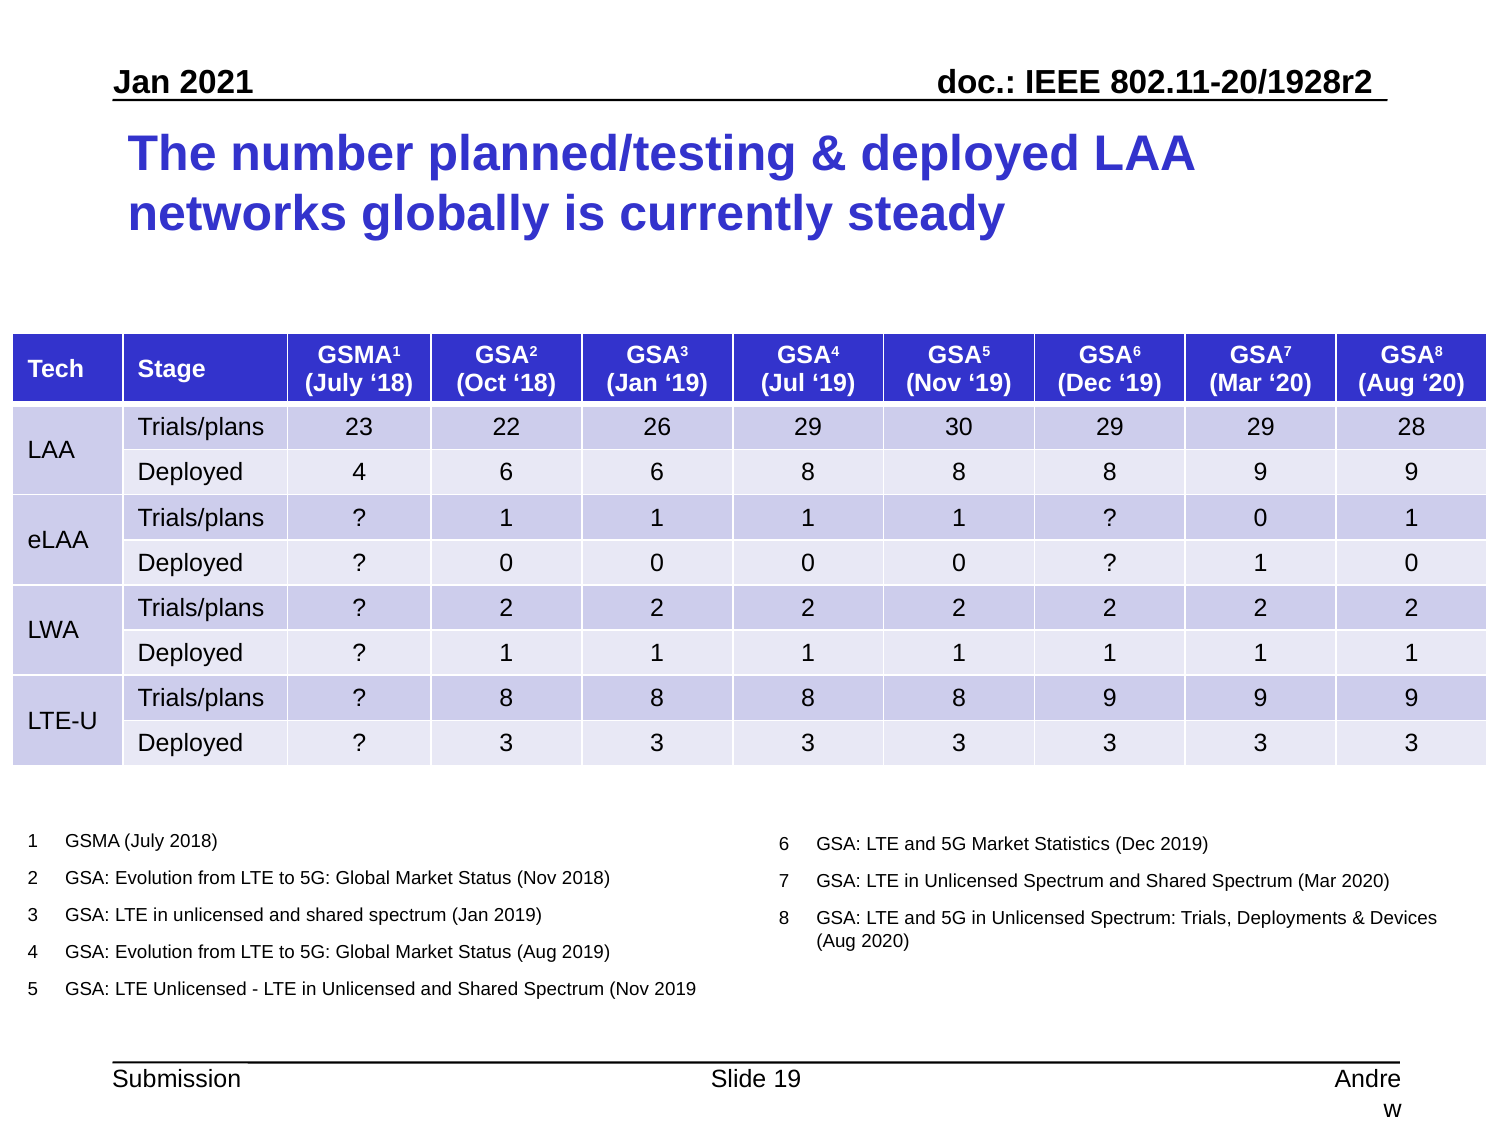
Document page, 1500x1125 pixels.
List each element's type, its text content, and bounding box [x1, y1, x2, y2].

table_cell 1 [734, 631, 883, 674]
table_cell 1 [1337, 495, 1486, 539]
table_header Stage [124, 334, 287, 401]
table_cell 6 [432, 450, 581, 494]
table_cell 1 [1337, 631, 1486, 674]
table_cell 1 [1186, 631, 1335, 674]
table_cell 2 [884, 586, 1034, 629]
table_cell 3 [1337, 721, 1486, 765]
slide_number Slide 19 [709, 1061, 803, 1093]
table_cell 1 [884, 631, 1034, 674]
table_cell ? [288, 676, 430, 720]
table_cell 8 [884, 676, 1034, 720]
table_cell 9 [1035, 676, 1184, 720]
table_cell 2 [734, 586, 883, 629]
table_cell 3 [432, 721, 581, 765]
table_cell 26 [583, 407, 732, 449]
table_cell 3 [1035, 721, 1184, 765]
table_cell ? [288, 721, 430, 765]
table_cell Trials/plans [124, 676, 287, 720]
table_header GSA6 (Dec ‘19) [1035, 334, 1184, 401]
table_header GSA2 (Oct ‘18) [432, 334, 581, 401]
table_cell 9 [1186, 450, 1335, 494]
table_cell ? [288, 586, 430, 629]
table_header GSMA1 (July ‘18) [288, 334, 430, 401]
table_cell 8 [734, 450, 883, 494]
text_box [749, 824, 1500, 1062]
table_cell 4 [288, 450, 430, 494]
table_cell 0 [432, 541, 581, 584]
table_header Tech [13, 334, 122, 401]
table_cell Deployed [124, 721, 287, 765]
table_cell 9 [1186, 676, 1335, 720]
table_cell LTE-U [13, 676, 122, 765]
table_cell 0 [734, 541, 883, 584]
table_cell ? [1035, 541, 1184, 584]
table_cell Deployed [124, 541, 287, 584]
table_cell 6 [583, 450, 732, 494]
table_cell ? [288, 495, 430, 539]
table_cell 0 [583, 541, 732, 584]
table_header GSA7 (Mar ‘20) [1186, 334, 1335, 401]
table_cell 8 [734, 676, 883, 720]
table_cell 3 [884, 721, 1034, 765]
table_cell ? [288, 541, 430, 584]
table_cell 8 [884, 450, 1034, 494]
footer Andrew Myles, Cisco [1320, 1062, 1402, 1093]
table_cell 9 [1337, 676, 1486, 720]
table_header GSA5 (Nov ‘19) [884, 334, 1034, 401]
table_cell 0 [1337, 541, 1486, 584]
table_cell 2 [1035, 586, 1184, 629]
table_cell 0 [884, 541, 1034, 584]
table_header GSA8 (Aug ‘20) [1337, 334, 1486, 401]
table_cell 3 [583, 721, 732, 765]
table_cell 22 [432, 407, 581, 449]
table_cell Trials/plans [124, 586, 287, 629]
table_cell Trials/plans [124, 407, 287, 449]
table_cell Deployed [124, 450, 287, 494]
table_cell 1 [884, 495, 1034, 539]
table_cell 1 [583, 631, 732, 674]
table_cell ? [288, 631, 430, 674]
table_cell 3 [1186, 721, 1335, 765]
text_box GSMA (July 2018) GSA: Evolution from LTE to 5G: Global Market Status (Nov 2018) GSA: LTE in unlicensed and shared spectrum (Jan 2019) GSA: Evolution from LTE to 5G: Global Market Status (Aug 2019) GSA: LTE Unlicensed - LTE in Unlicensed and Shared Spectrum (Nov 2019 [12, 821, 737, 1013]
table_cell 8 [432, 676, 581, 720]
table_cell LAA [13, 407, 122, 494]
table_cell Trials/plans [124, 495, 287, 539]
table_cell 1 [734, 495, 883, 539]
table_cell LWA [13, 586, 122, 674]
title The number planned/testing & deployed LAA networks globally is currently steady [112, 112, 1402, 288]
table_cell 2 [1337, 586, 1486, 629]
table_cell 2 [432, 586, 581, 629]
table_cell 1 [432, 495, 581, 539]
table_cell 1 [1035, 631, 1184, 674]
table_cell Deployed [124, 631, 287, 674]
table_cell 1 [583, 495, 732, 539]
table_cell 2 [583, 586, 732, 629]
table_cell 29 [1186, 407, 1335, 449]
table_cell 3 [734, 721, 883, 765]
table_cell 30 [884, 407, 1034, 449]
table_cell 8 [1035, 450, 1184, 494]
table_cell 8 [583, 676, 732, 720]
text_box GSA: LTE and 5G Market Statistics (Dec 2019) GSA: LTE in Unlicensed Spectrum and Shared Spectrum (Mar 2020) GSA: LTE and 5G in Unlicensed Spectrum: Trials, Deployments & Devices (Aug 2020) [763, 824, 1488, 1016]
table_cell 9 [1337, 450, 1486, 494]
table_cell 29 [1035, 407, 1184, 449]
table_cell 23 [288, 407, 430, 449]
table_cell 28 [1337, 407, 1486, 449]
table_cell 29 [734, 407, 883, 449]
table_header GSA3 (Jan ‘19) [583, 334, 732, 401]
table_cell eLAA [13, 495, 122, 584]
table_header GSA4 (Jul ‘19) [734, 334, 883, 401]
table_cell 2 [1186, 586, 1335, 629]
table_cell 1 [1186, 541, 1335, 584]
table_cell 0 [1186, 495, 1335, 539]
table_cell 1 [432, 631, 581, 674]
table_cell ? [1035, 495, 1184, 539]
